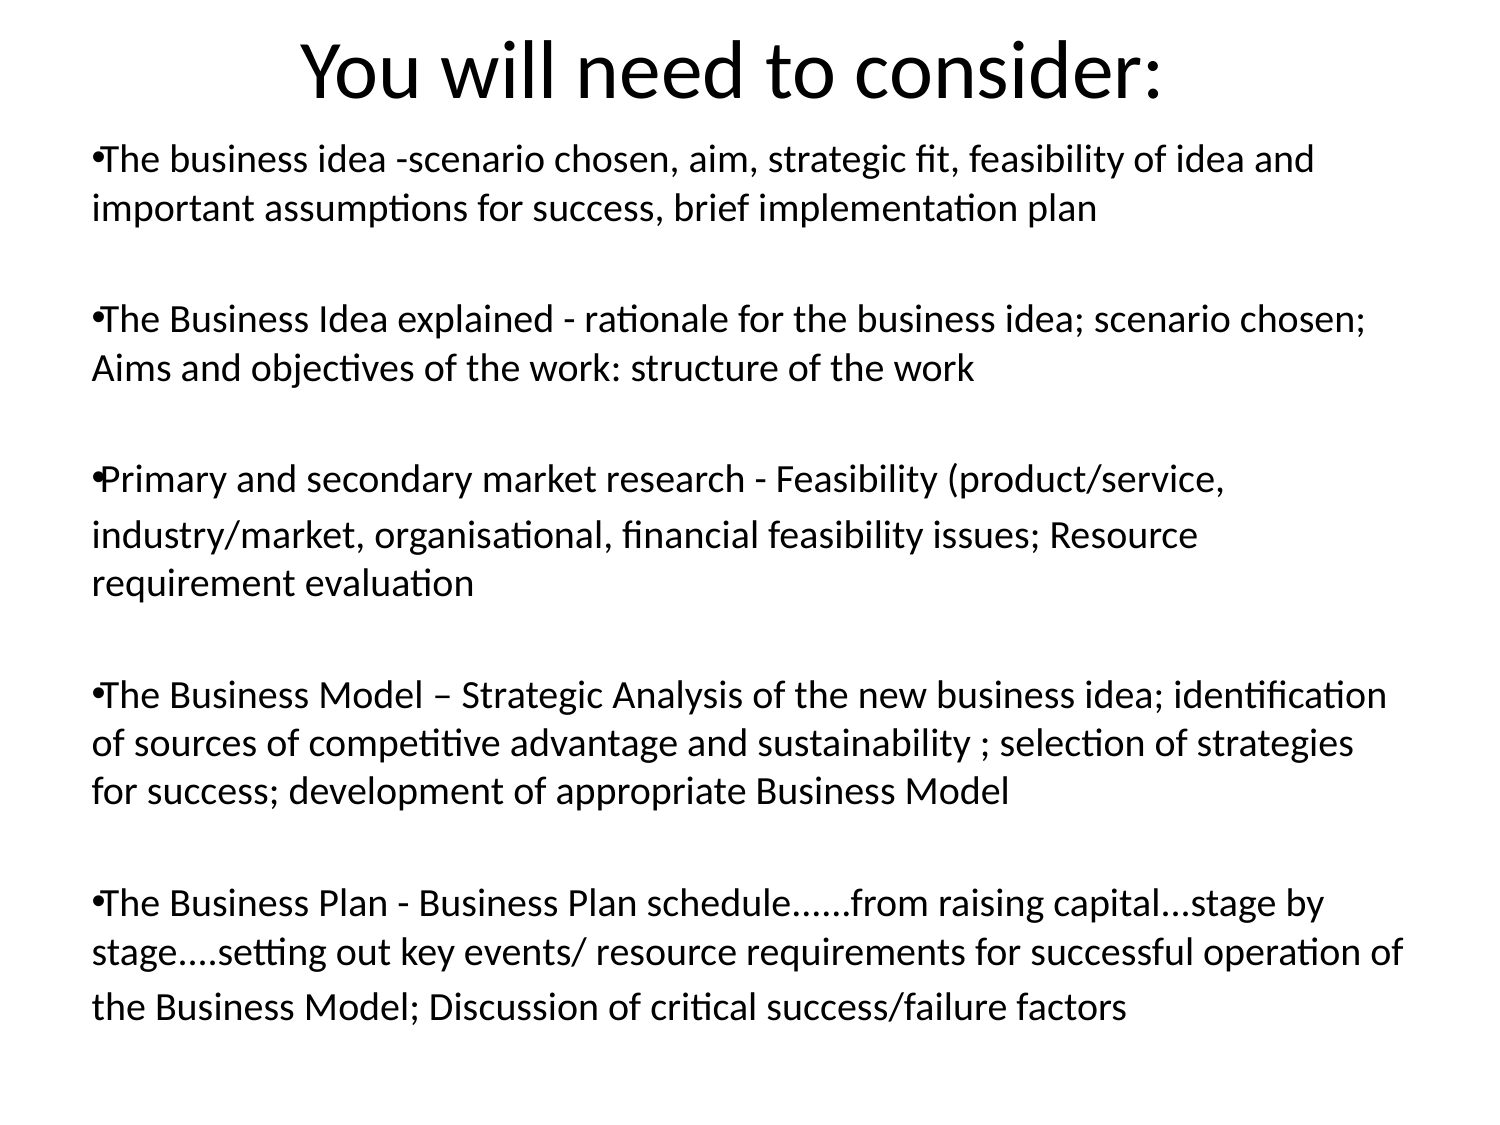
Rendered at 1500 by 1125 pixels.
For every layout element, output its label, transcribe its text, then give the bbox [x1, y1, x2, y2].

title You will need to consider: [0, 0, 1466, 160]
list The business idea -scenario chosen, aim, strategic fit, feasibility of idea and important assumptions for success, brief implementation plan The Business Idea explained - rationale for the business idea; scenario chosen; Aims and objectives of the work: structure of the work Primary and secondary market research - Feasibility (product/service, industry/market, organisational, financial feasibility issues; Resource requirement evaluation The Business Model – Strategic Analysis of the new business idea; identification of sources of competitive advantage and sustainability ; selection of strategies for success; development of appropriate Business Model The Business Plan - Business Plan schedule......from raising capital...stage by stage....setting out key events/ resource requirements for successful operation of the Business Model; Discussion of critical success/failure factors [76, 125, 1425, 1071]
